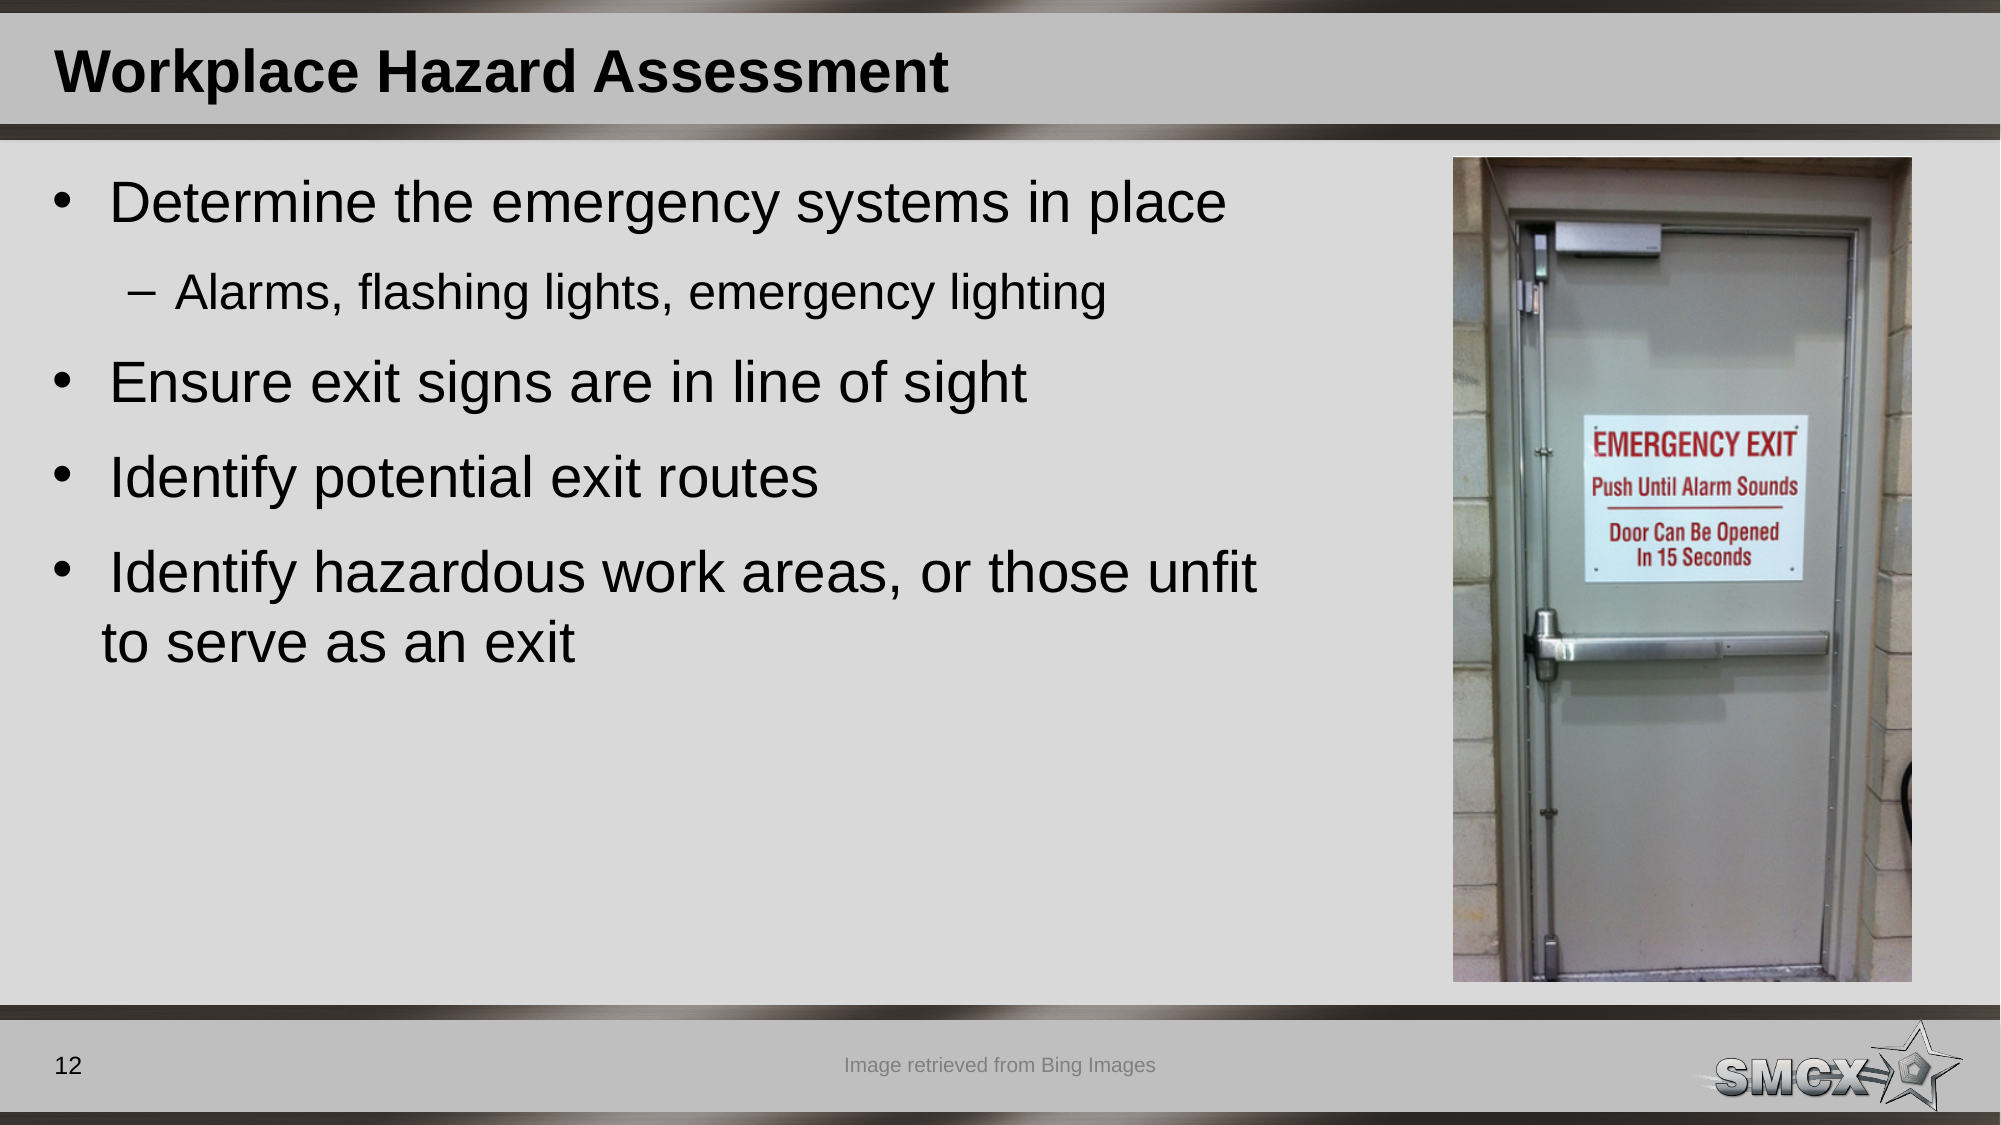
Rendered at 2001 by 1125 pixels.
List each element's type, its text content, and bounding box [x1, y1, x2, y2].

picture [0, 1005, 2001, 1125]
text_box Image retrieved from Bing Images [610, 1044, 1390, 1085]
picture [0, 0, 2001, 13]
picture [1453, 156, 1912, 982]
title Workplace Hazard Assessment [39, 21, 1980, 115]
slide_number 12 [39, 1035, 190, 1095]
picture [0, 124, 2001, 140]
list Determine the emergency systems in place Alarms, flashing lights, emergency lighting Ensure exit signs are in line of sight Identify potential exit routes Identify hazardous work areas, or those unfit to serve as an exit [37, 156, 1355, 982]
